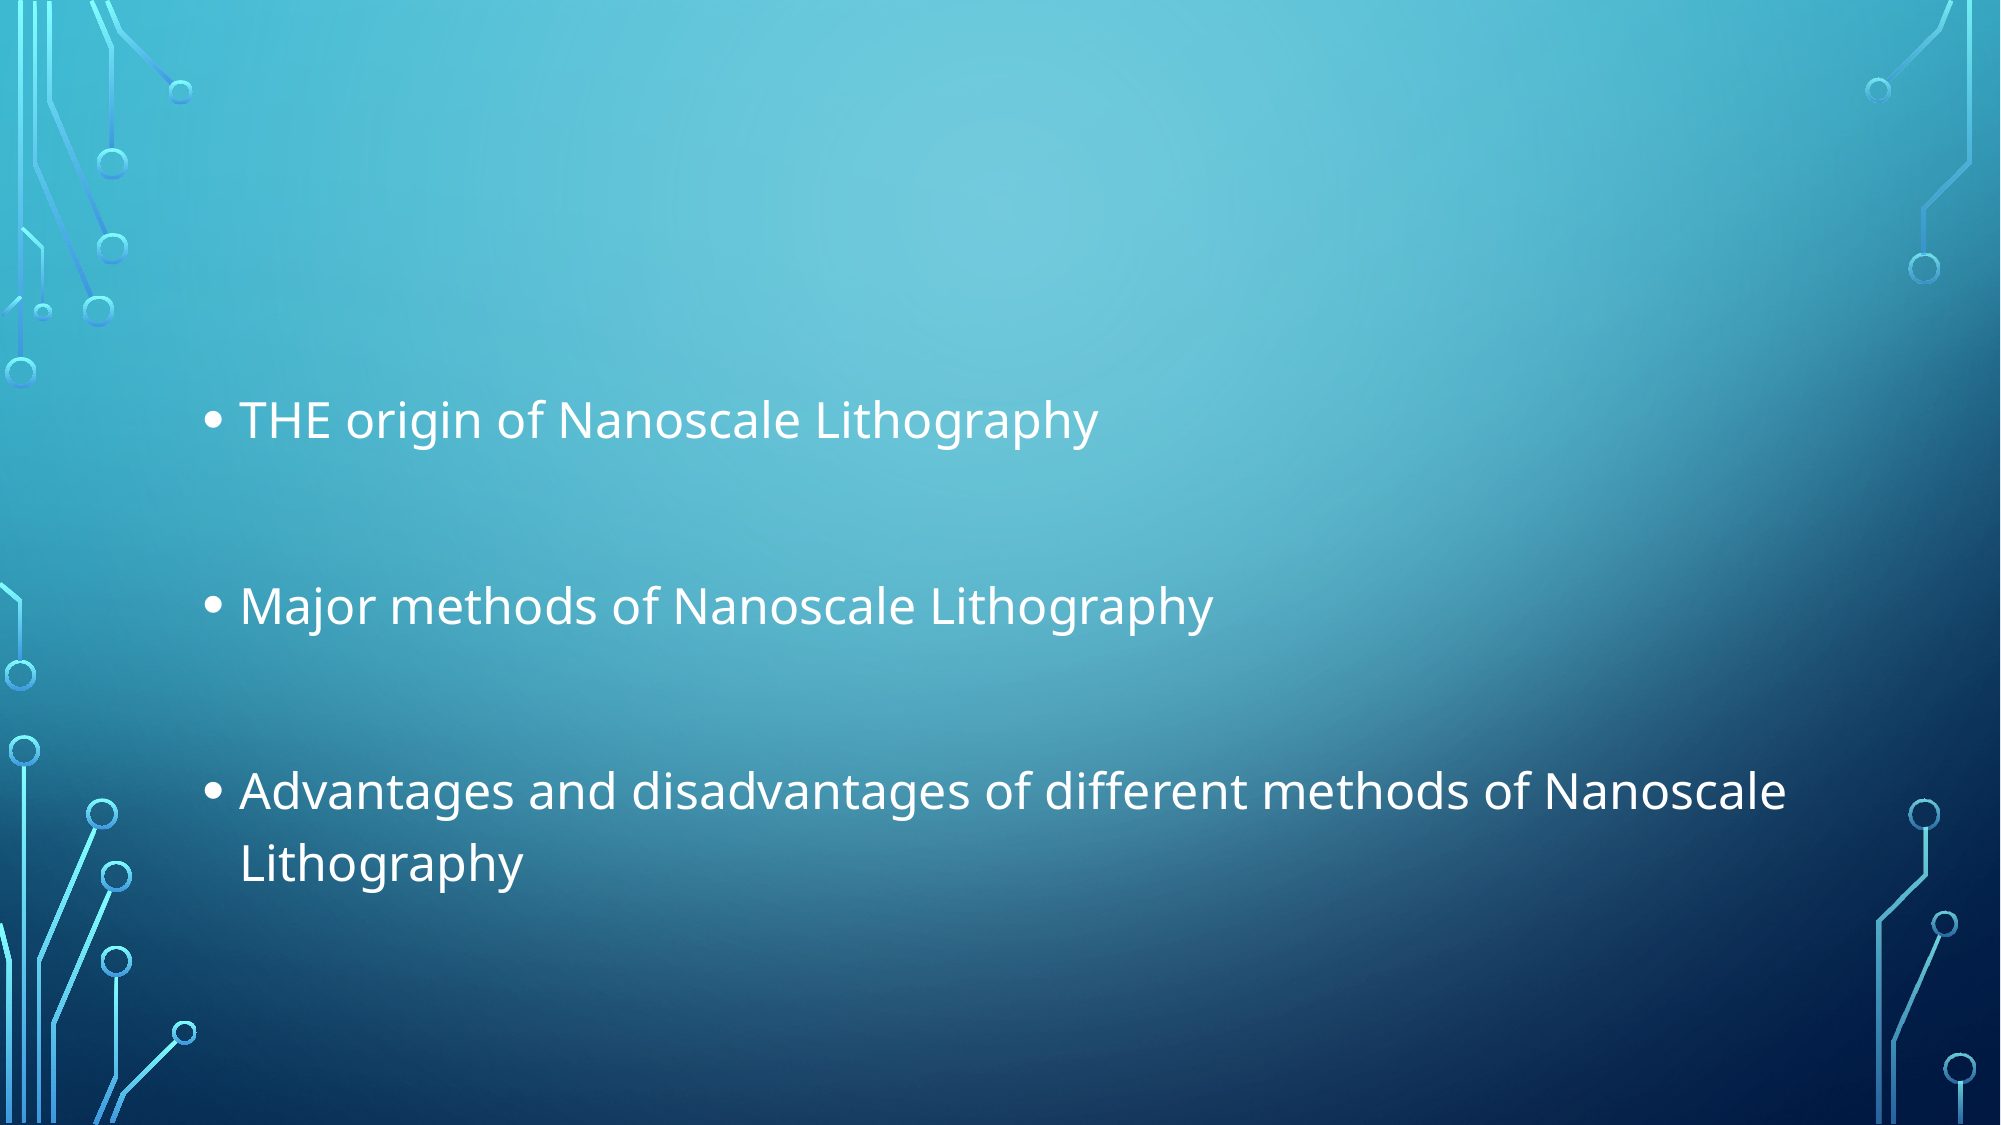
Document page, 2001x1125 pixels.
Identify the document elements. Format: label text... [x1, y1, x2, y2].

list THE origin of Nanoscale Lithography Major methods of Nanoscale Lithography Advantages and disadvantages of different methods of Nanoscale Lithography [187, 369, 1813, 950]
